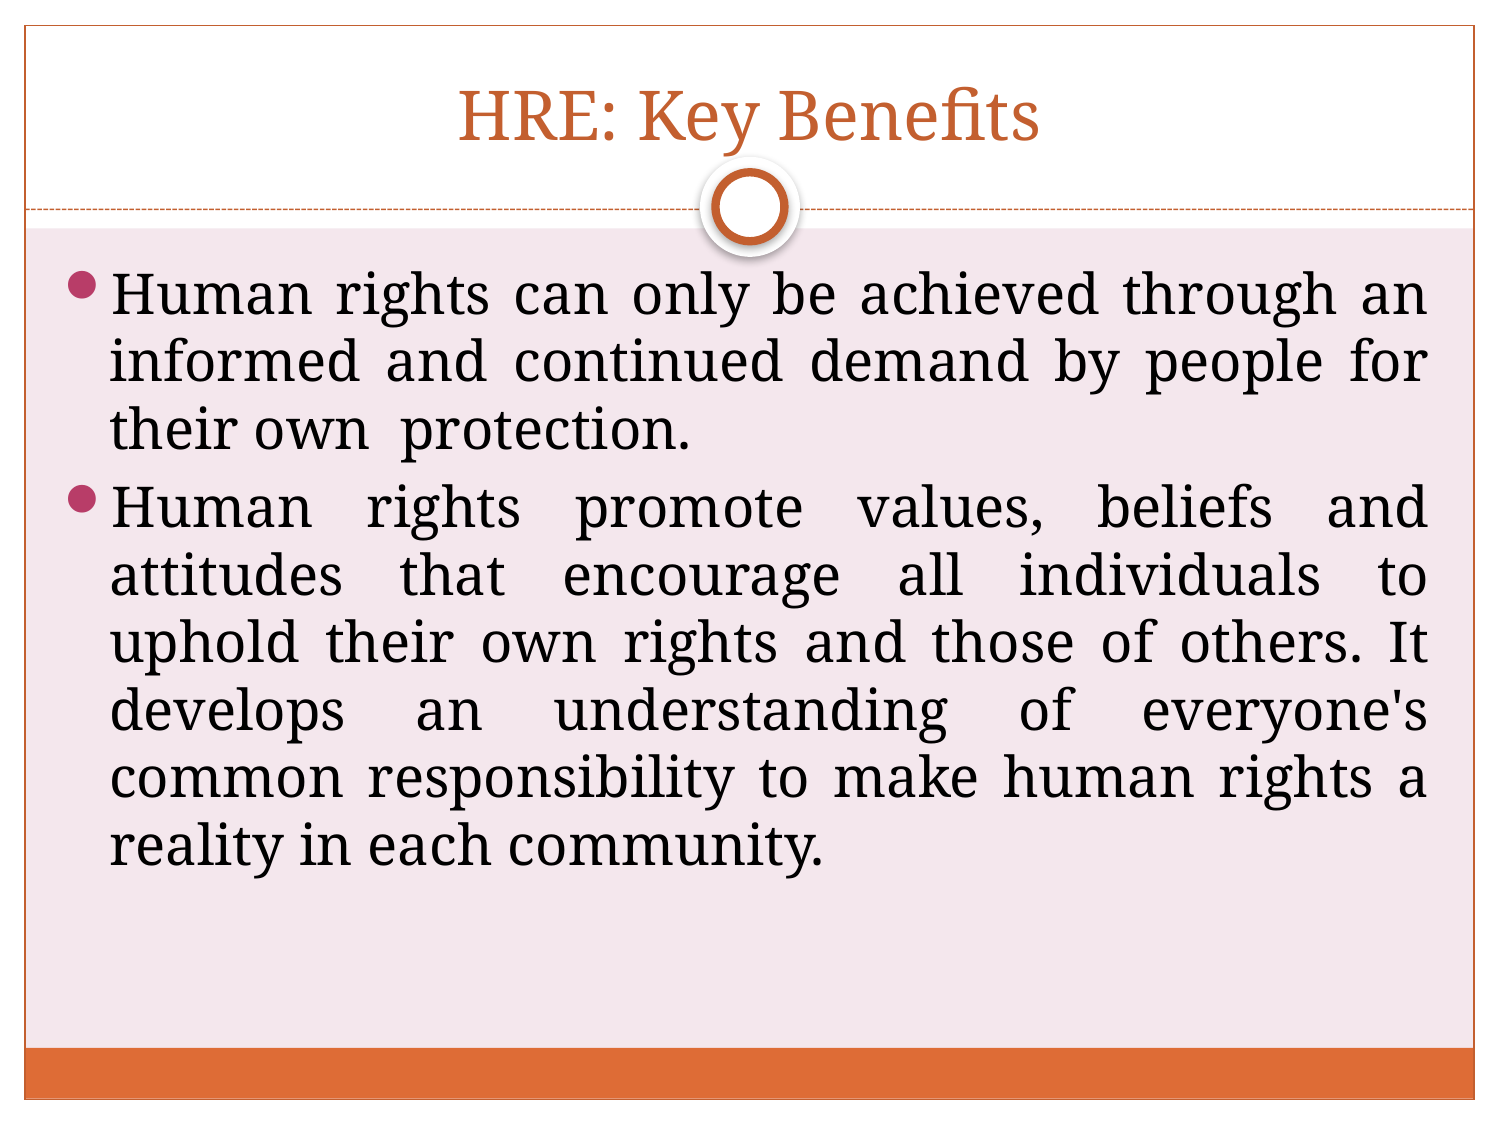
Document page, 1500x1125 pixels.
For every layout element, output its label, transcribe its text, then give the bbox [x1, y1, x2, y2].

title HRE: Key Benefits [49, 37, 1450, 162]
list Human rights can only be achieved through an informed and continued demand by people for their own protection. Human rights promote values, beliefs and attitudes that encourage all individuals to uphold their own rights and those of others. It develops an understanding of everyone's common responsibility to make human rights a reality in each community. [49, 250, 1445, 1001]
